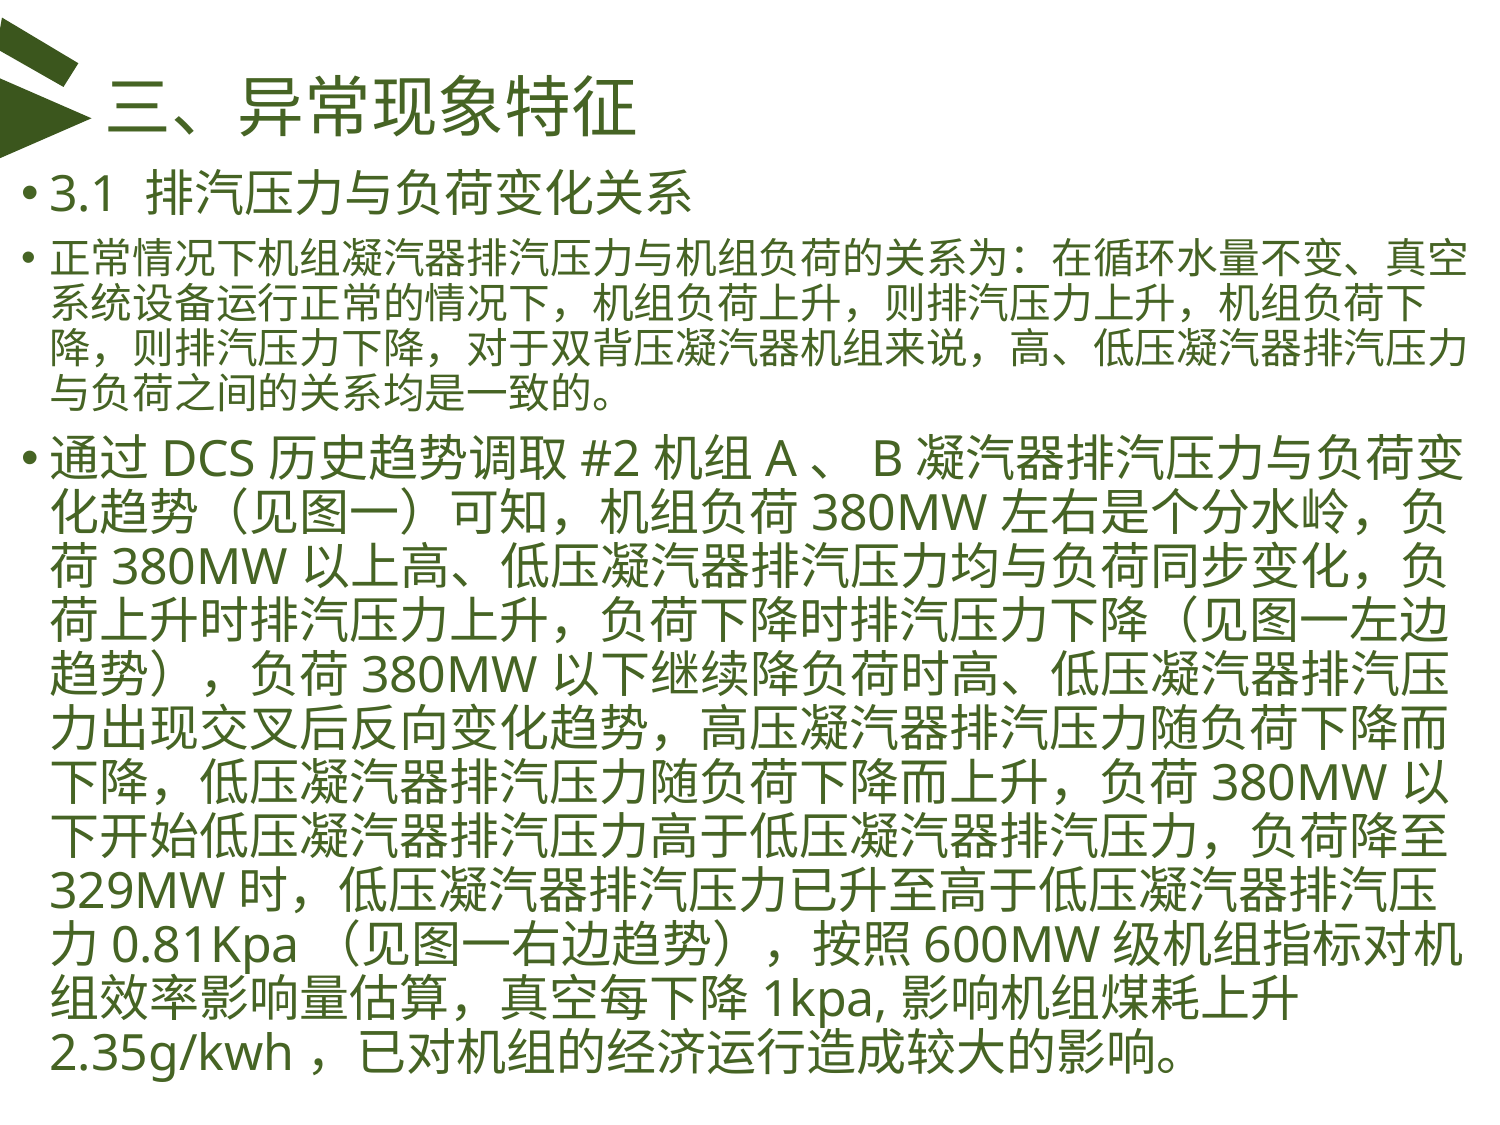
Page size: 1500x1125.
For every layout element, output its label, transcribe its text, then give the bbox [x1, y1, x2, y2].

title 三、异常现象特征 [89, 5, 1384, 160]
list 3.1 排汽压力与负荷变化关系 正常情况下机组凝汽器排汽压力与机组负荷的关系为：在循环水量不变、真空系统设备运行正常的情况下，机组负荷上升，则排汽压力上升，机组负荷下降，则排汽压力下降，对于双背压凝汽器机组来说，高、低压凝汽器排汽压力与负荷之间的关系均是一致的。 通过DCS历史趋势调取#2机组A、B凝汽器排汽压力与负荷变化趋势（见图一）可知，机组负荷380MW左右是个分水岭，负荷380MW以上高、低压凝汽器排汽压力均与负荷同步变化，负荷上升时排汽压力上升，负荷下降时排汽压力下降（见图一左边趋势），负荷380MW以下继续降负荷时高、低压凝汽器排汽压力出现交叉后反向变化趋势，高压凝汽器排汽压力随负荷下降而下降，低压凝汽器排汽压力随负荷下降而上升，负荷380MW以下开始低压凝汽器排汽压力高于低压凝汽器排汽压力，负荷降至329MW时，低压凝汽器排汽压力已升至高于低压凝汽器排汽压力0.81Kpa（见图一右边趋势），按照600MW级机组指标对机组效率影响量估算，真空每下降1kpa,影响机组煤耗上升2.35g/kwh，已对机组的经济运行造成较大的影响。 [5, 160, 1489, 1122]
